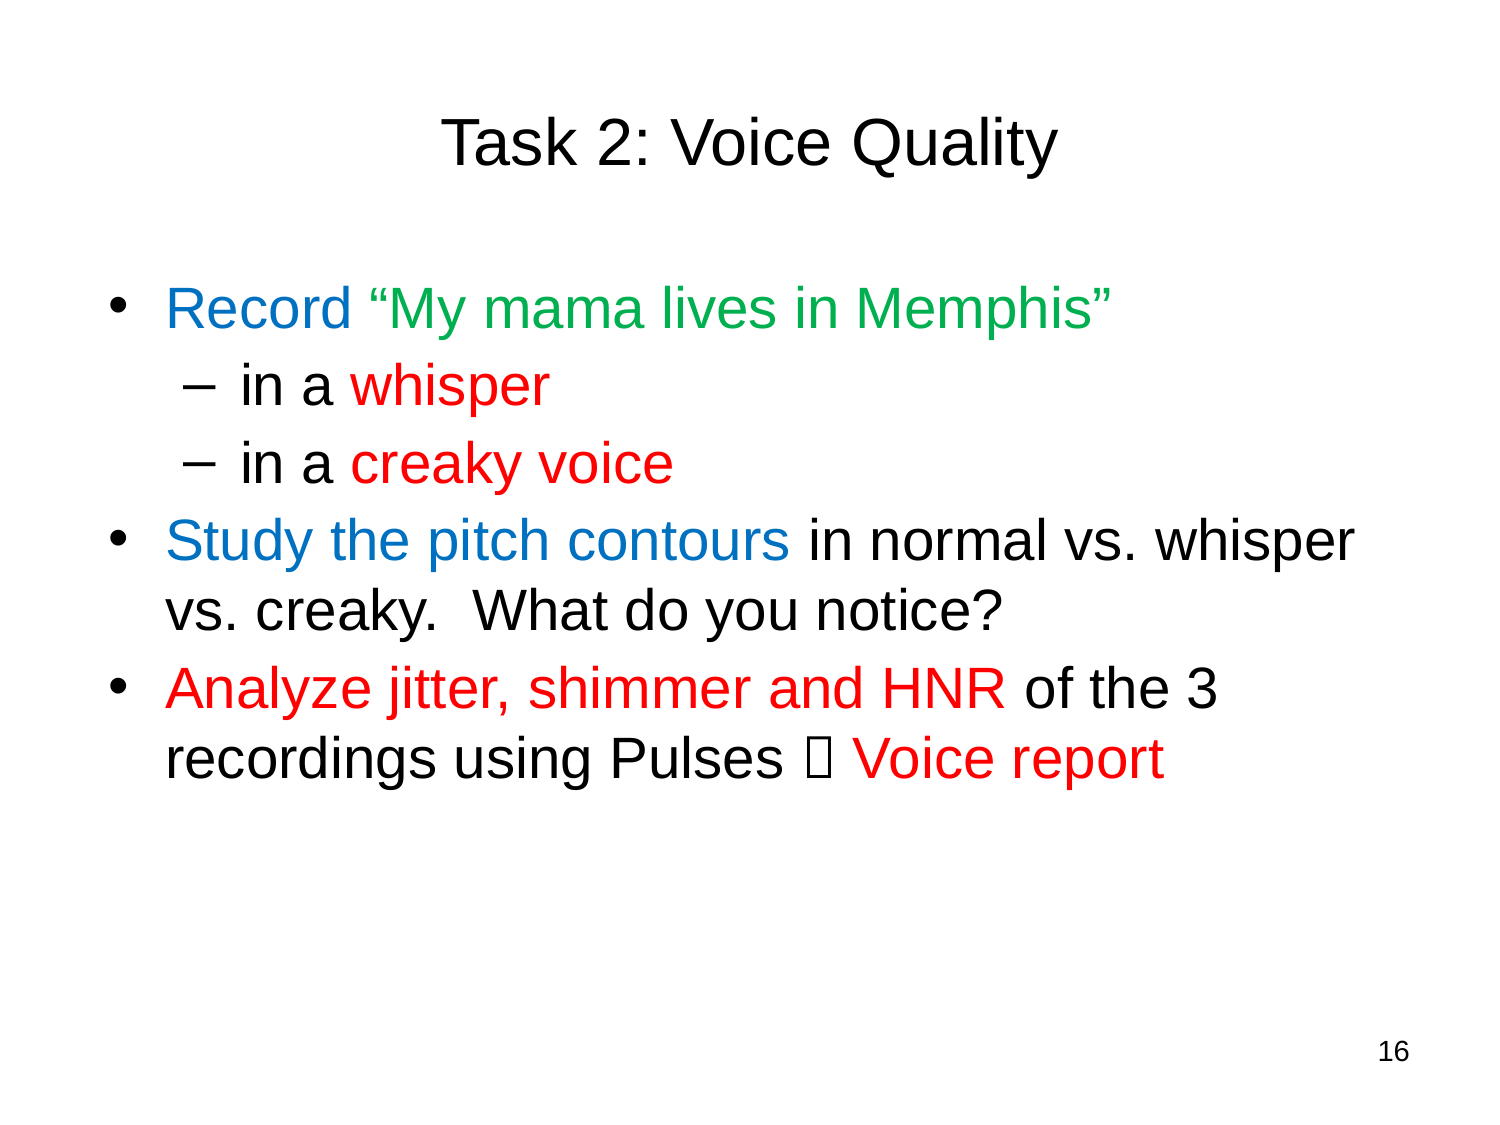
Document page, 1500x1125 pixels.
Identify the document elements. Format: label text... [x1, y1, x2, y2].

title Task 2: Voice Quality [75, 45, 1425, 233]
list Record “My mama lives in Memphis” in a whisper in a creaky voice Study the pitch contours in normal vs. whisper vs. creaky. What do you notice? Analyze jitter, shimmer and HNR of the 3 recordings using Pulses  Voice report [75, 262, 1425, 1005]
slide_number 16 [1074, 1024, 1425, 1103]
